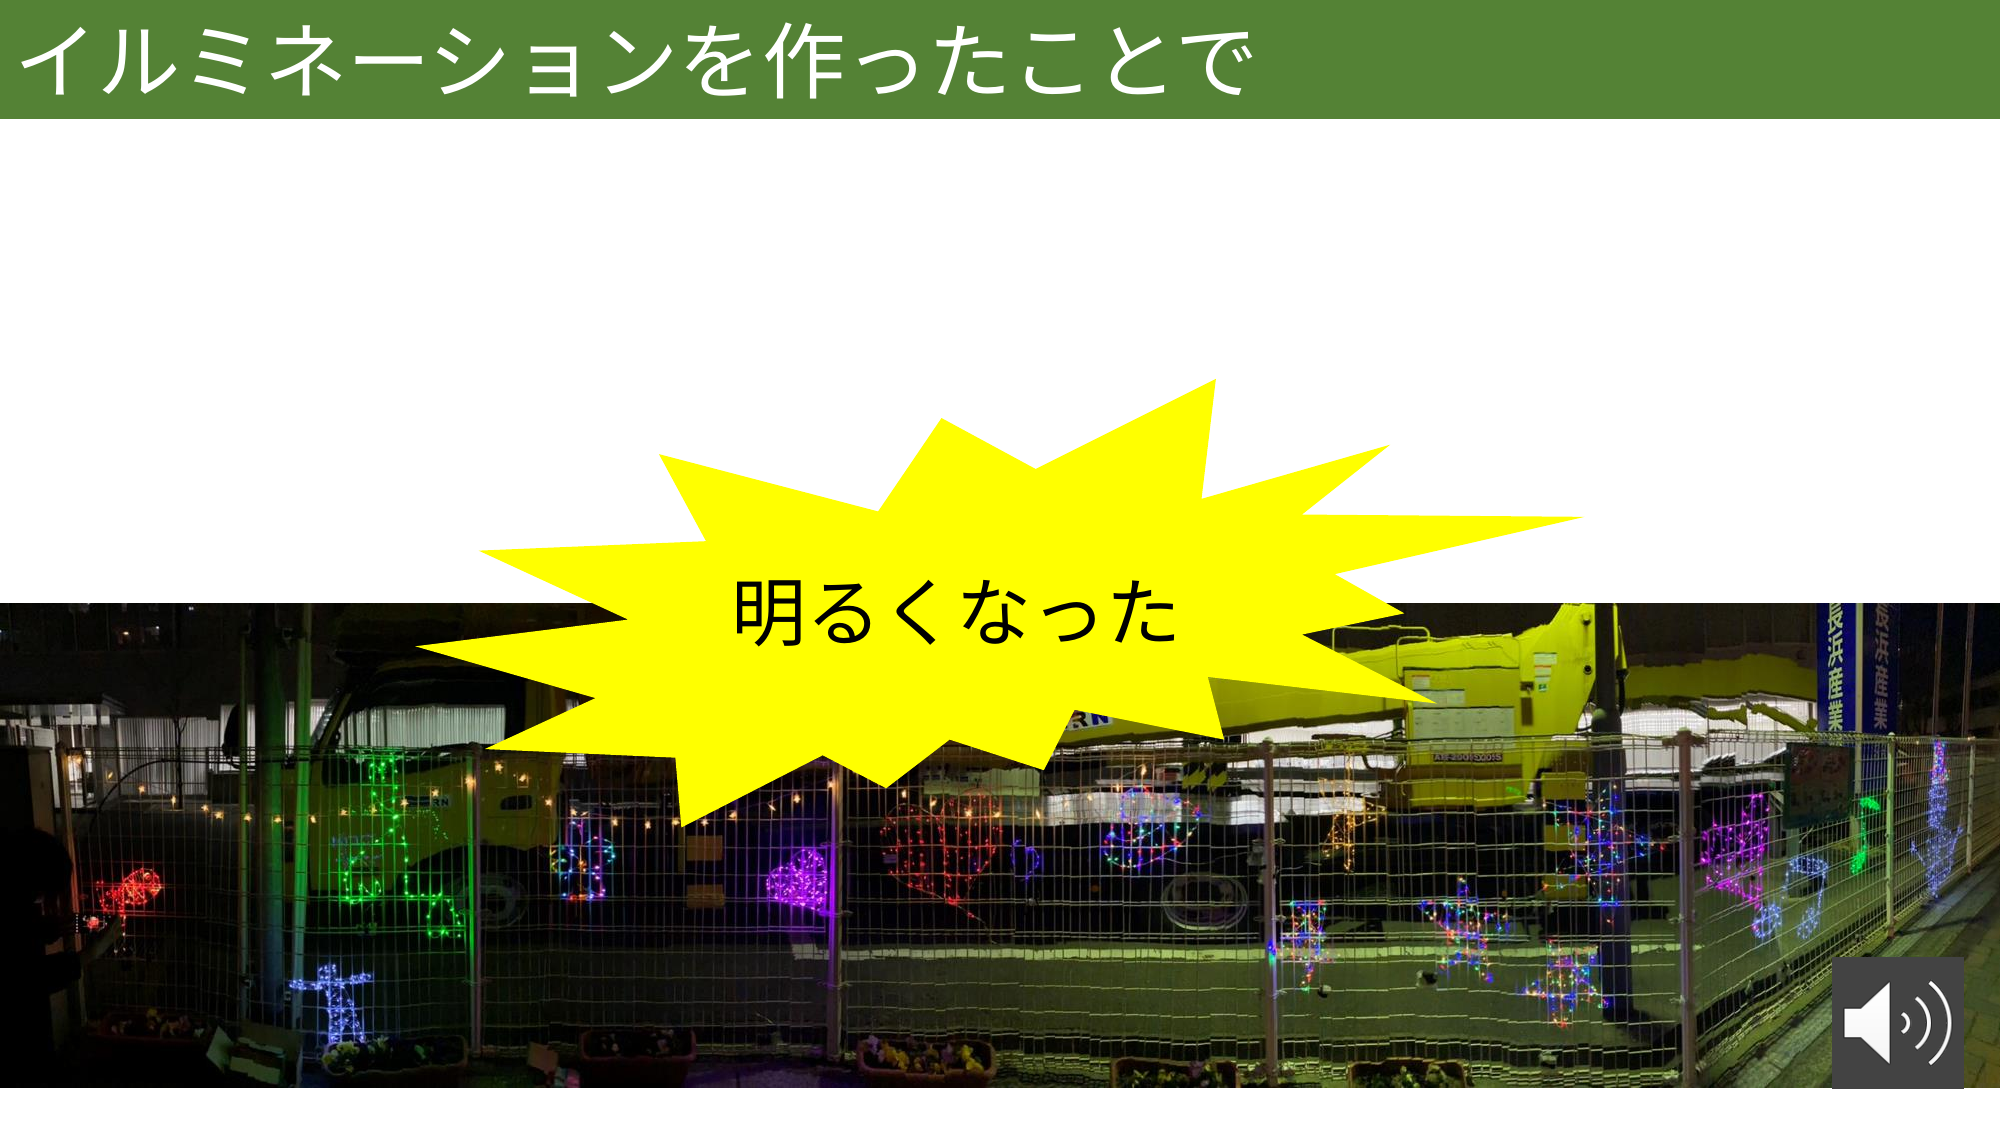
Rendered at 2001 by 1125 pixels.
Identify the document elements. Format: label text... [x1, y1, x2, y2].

text_box イルミネーションを作ったことで [0, 0, 2000, 120]
picture [0, 603, 2000, 1090]
text_box 明るくなった [478, 377, 1585, 603]
